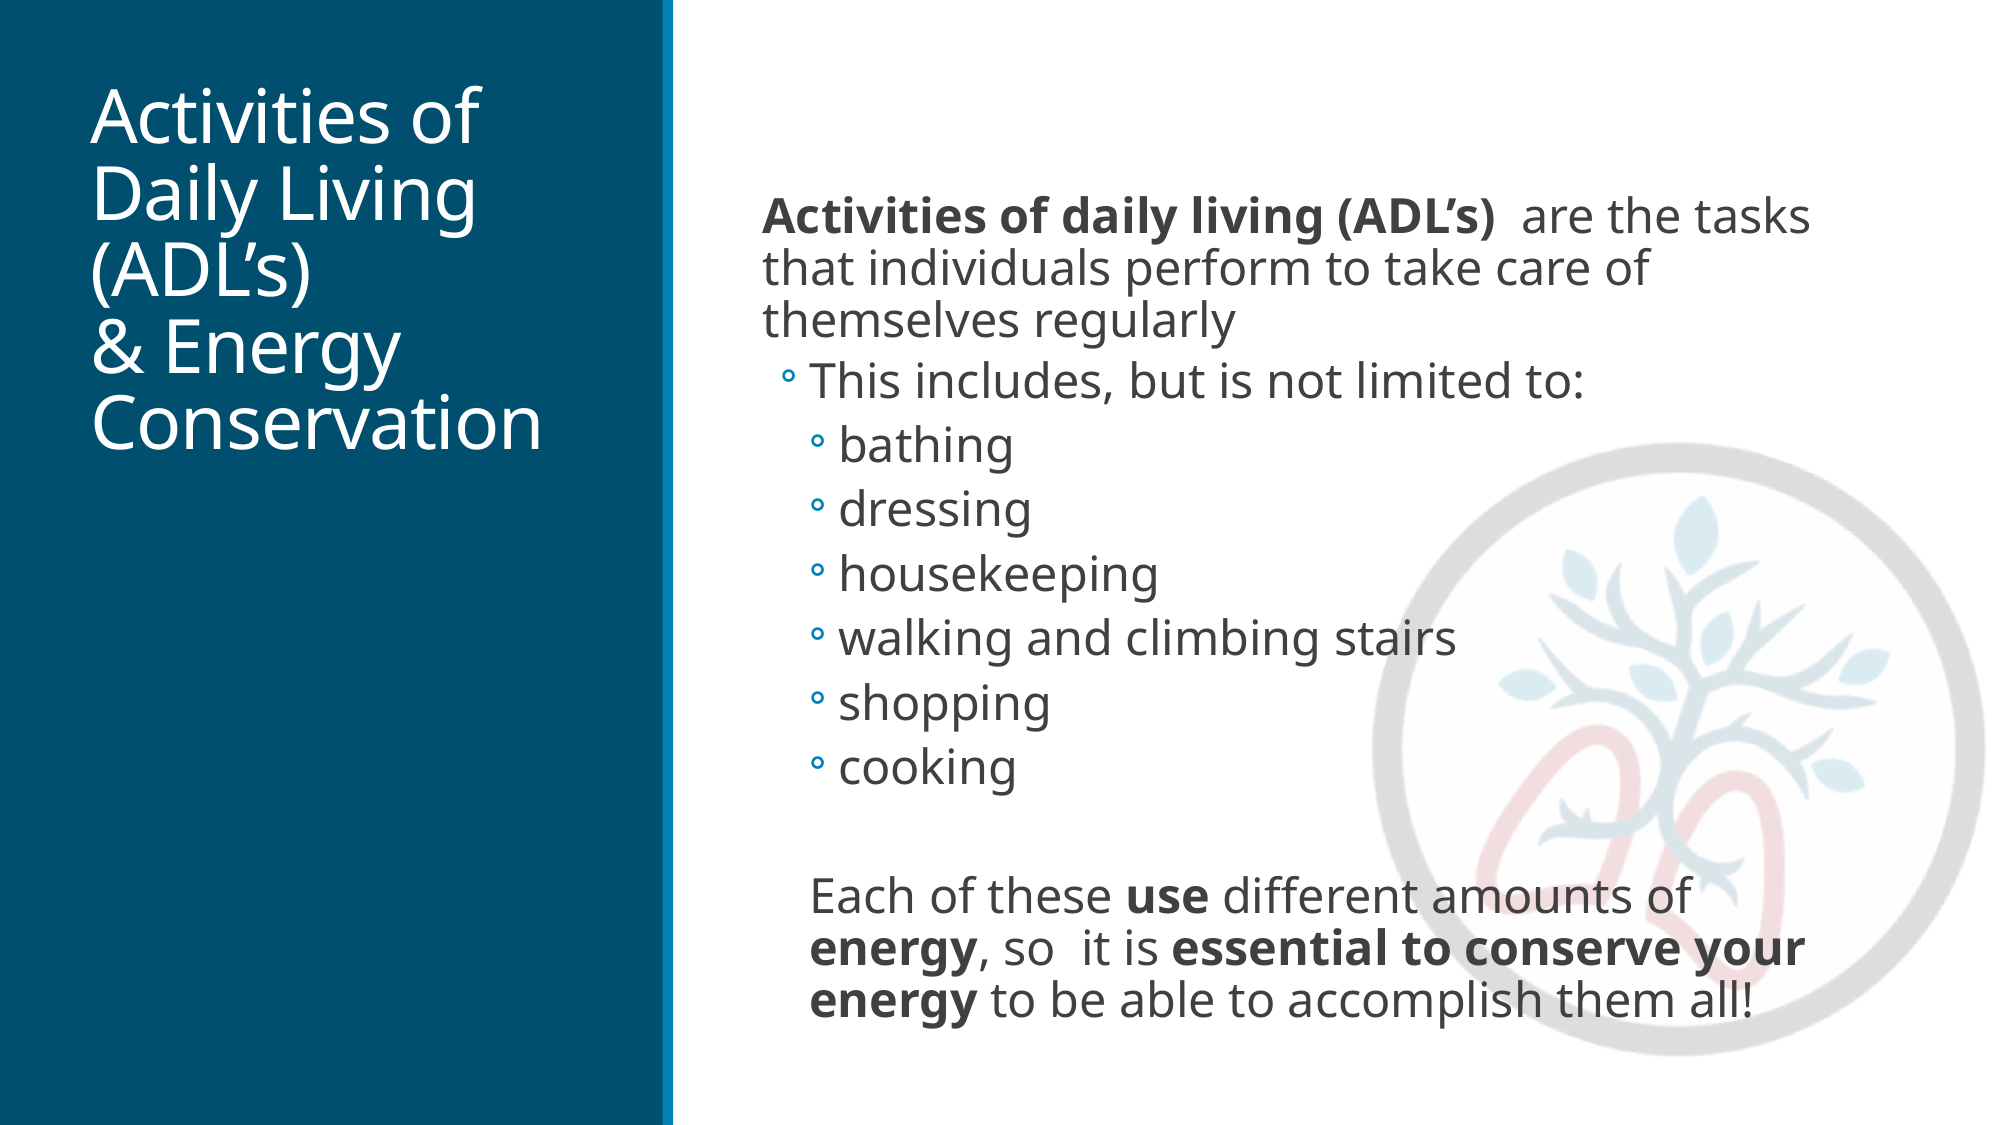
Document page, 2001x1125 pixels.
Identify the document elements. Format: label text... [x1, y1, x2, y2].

title Activities of Daily Living (ADL’s) & Energy Conservation [75, 97, 627, 473]
picture [463, 86, 482, 97]
picture [304, 88, 310, 95]
picture [259, 88, 265, 95]
picture [109, 90, 119, 97]
picture [1516, 439, 2001, 1125]
picture [204, 88, 210, 95]
list Activities of daily living (ADL’s) are the tasks that individuals perform to take care of themselves regularly This includes, but is not limited to: bathing dressing housekeeping walking and climbing stairs shopping cooking Each of these use different amounts of energy, so it is essential to conserve your energy to be able to accomplish them all! [748, 97, 1813, 1057]
